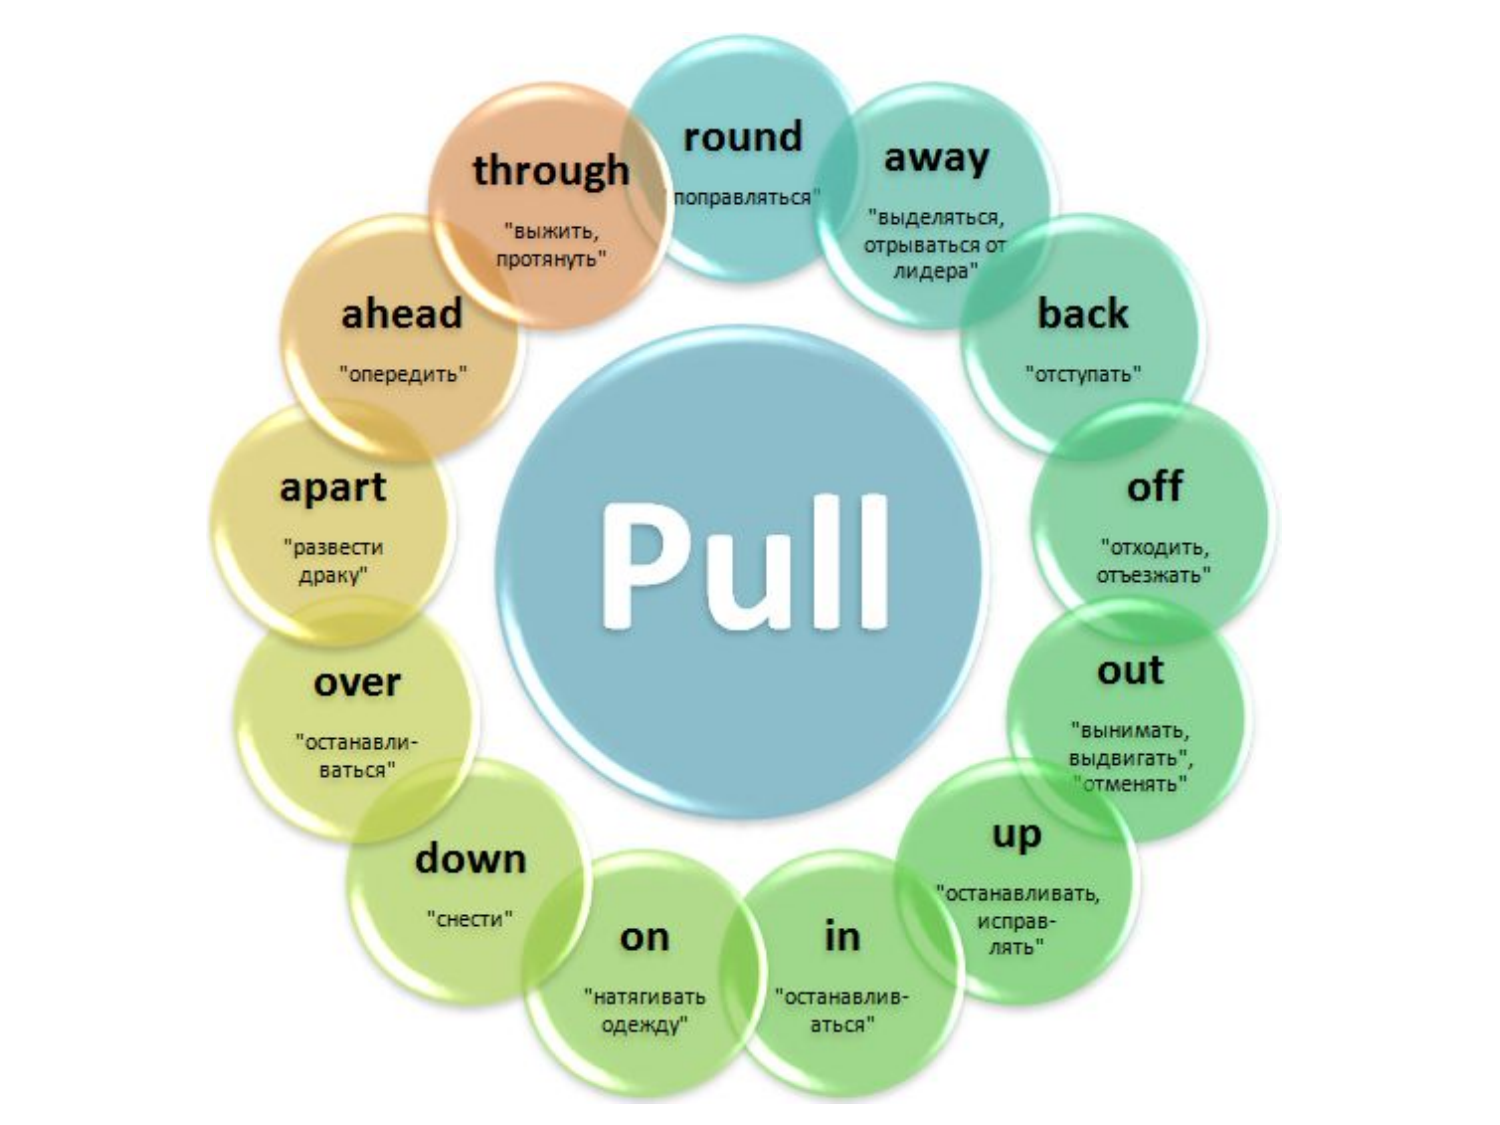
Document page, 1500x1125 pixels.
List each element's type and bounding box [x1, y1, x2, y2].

picture [206, 32, 1282, 1105]
